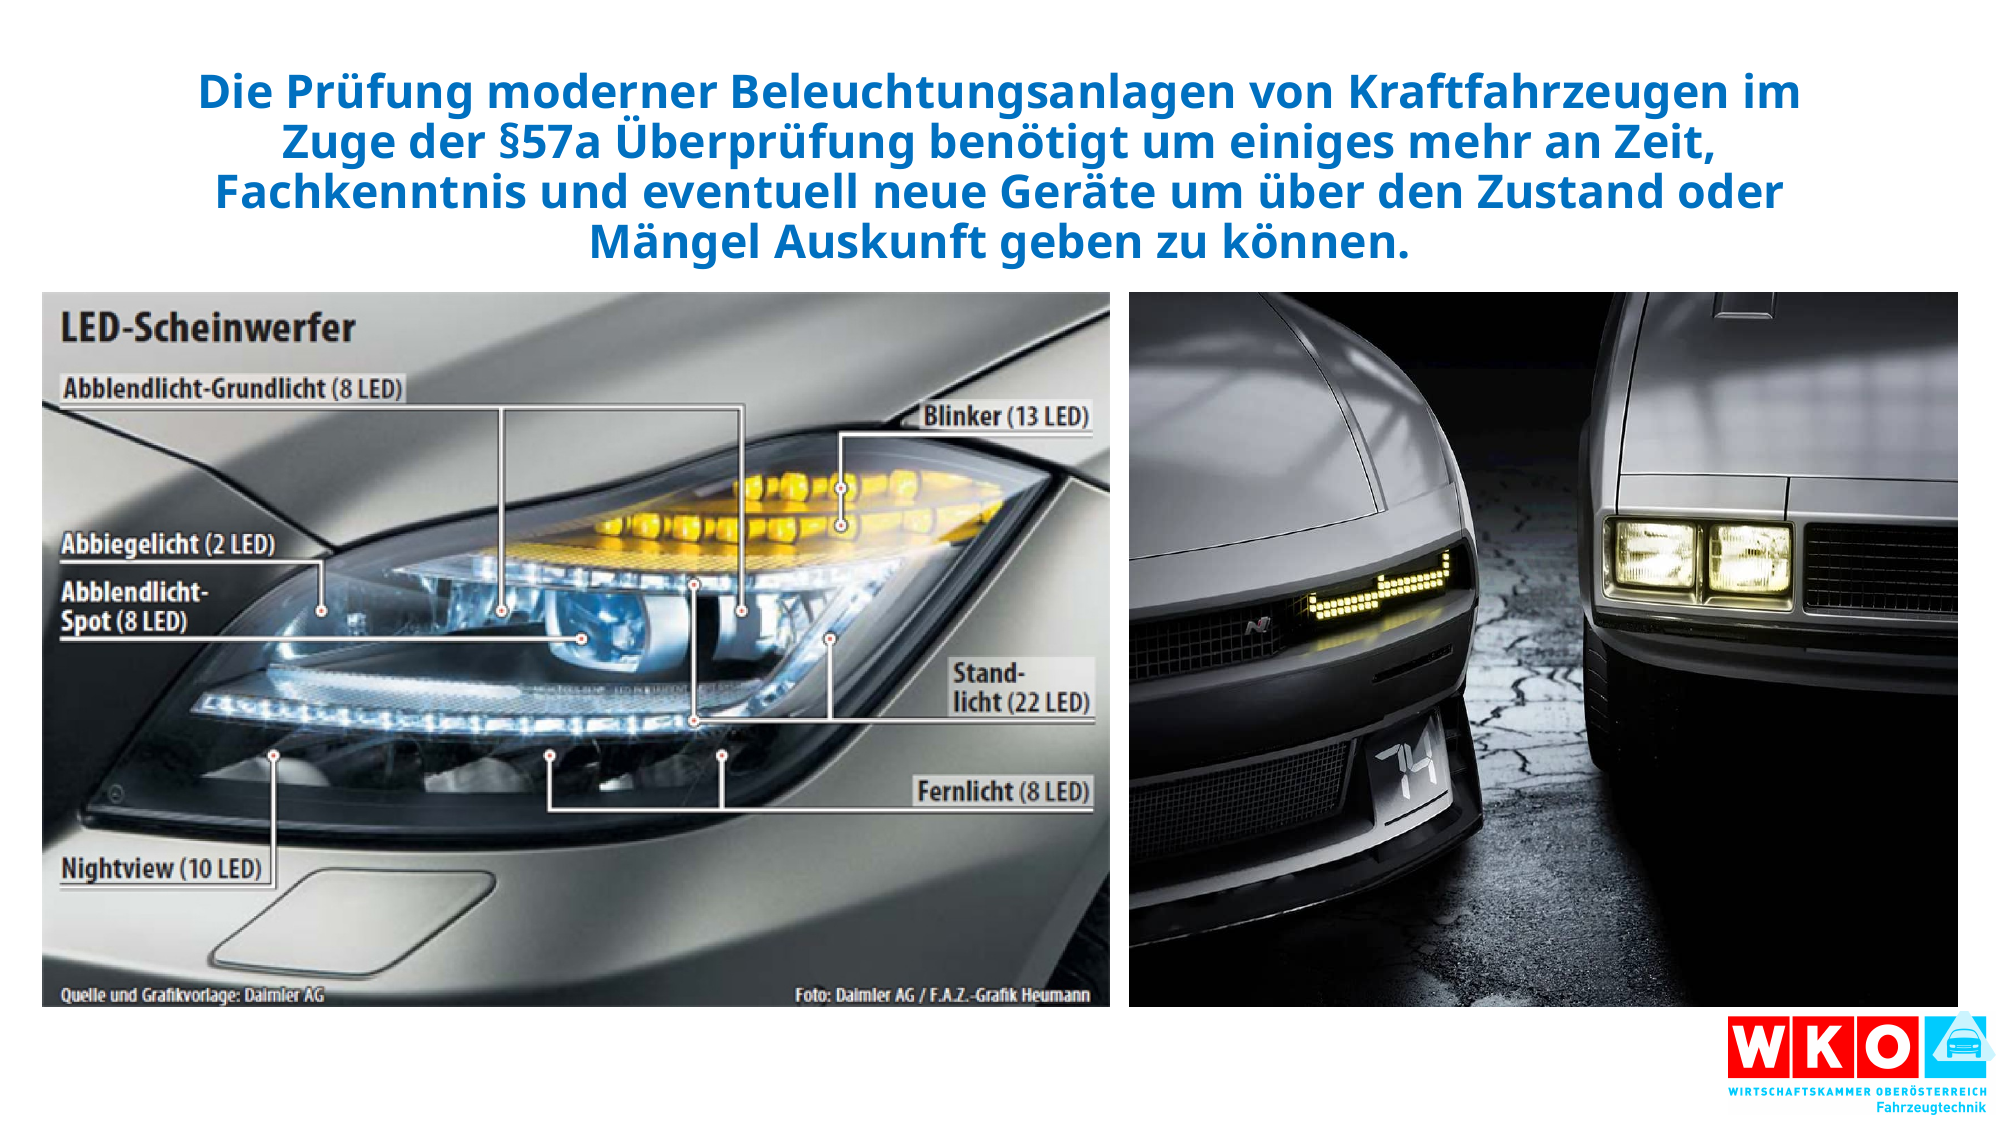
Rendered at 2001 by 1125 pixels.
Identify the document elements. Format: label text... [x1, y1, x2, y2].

title Die Prüfung moderner Beleuchtungsanlagen von Kraftfahrzeugen im Zuge der §57a Überprüfung benötigt um einiges mehr an Zeit, Fachkenntnis und eventuell neue Geräte um über den Zustand oder Mängel Auskunft geben zu können. [137, 59, 1863, 278]
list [42, 292, 1110, 1007]
picture [1727, 1011, 1996, 1115]
picture [1129, 292, 1958, 1007]
